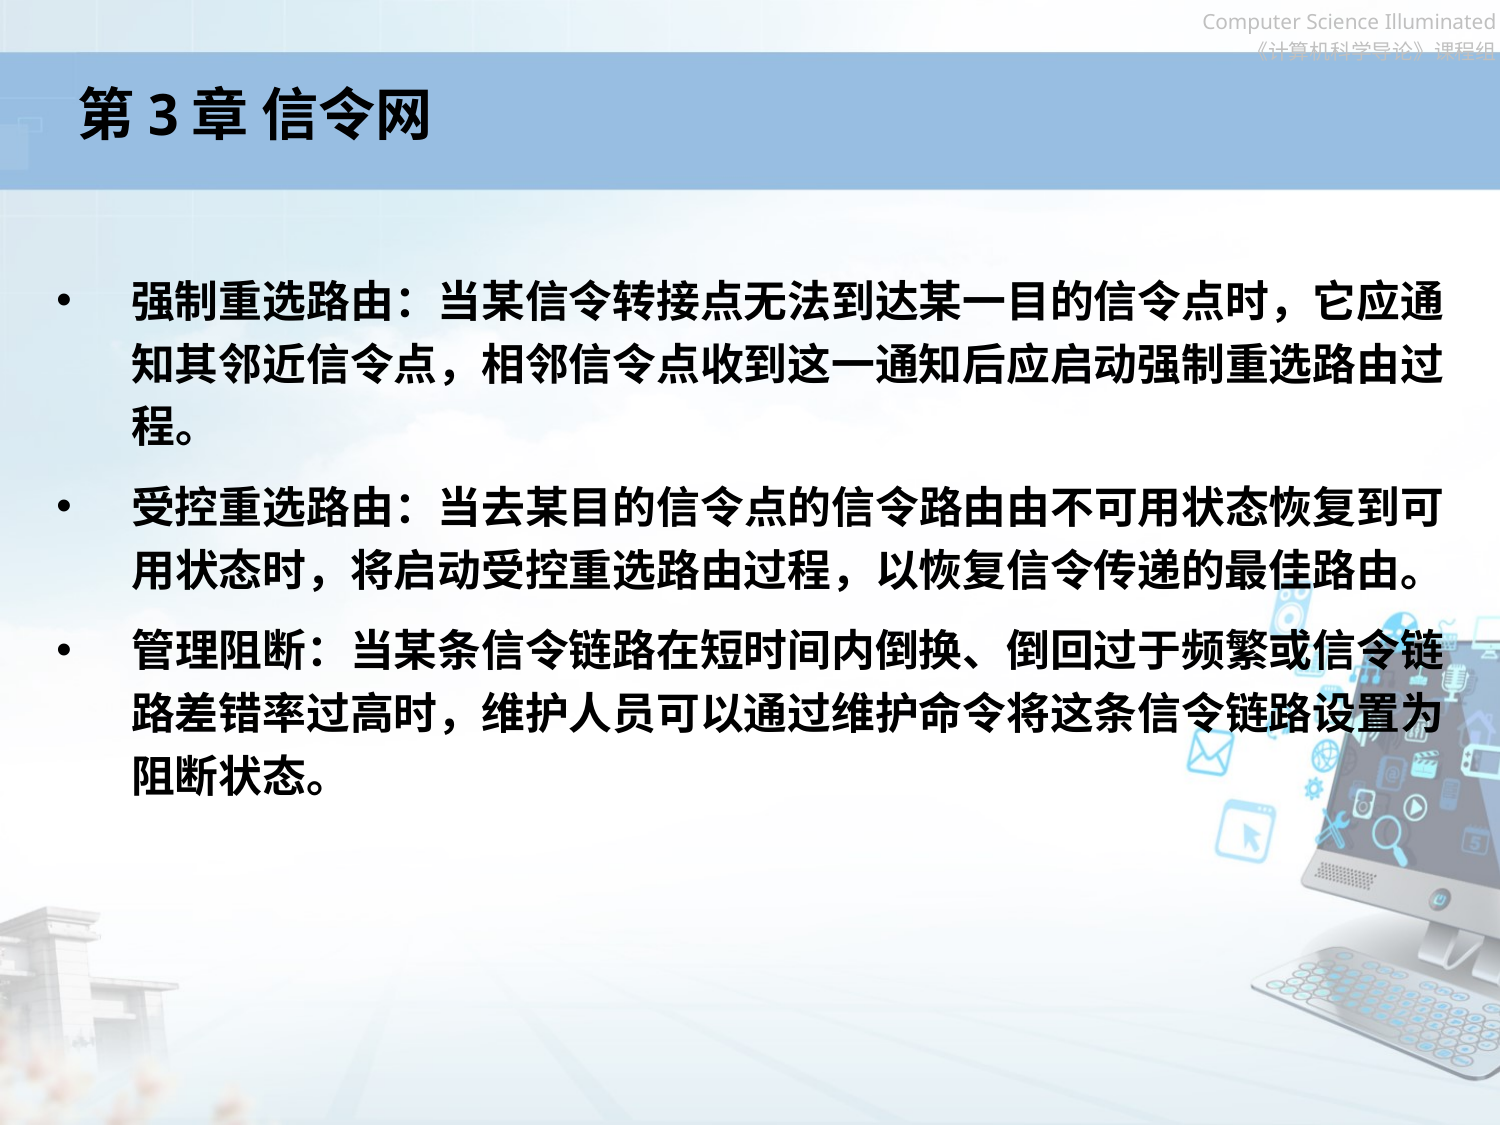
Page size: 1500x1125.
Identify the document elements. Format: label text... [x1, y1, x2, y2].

list 强制重选路由：当某信令转接点无法到达某一目的信令点时，它应通知其邻近信令点，相邻信令点收到这一通知后应启动强制重选路由过程。 受控重选路由：当去某目的信令点的信令路由由不可用状态恢复到可用状态时，将启动受控重选路由过程，以恢复信令传递的最佳路由。 管理阻断：当某条信令链路在短时间内倒换、倒回过于频繁或信令链路差错率过高时，维护人员可以通过维护命令将这条信令链路设置为阻断状态。 [41, 255, 1459, 1043]
picture [0, 0, 1500, 1125]
title 第3章 信令网 [62, 78, 1438, 155]
